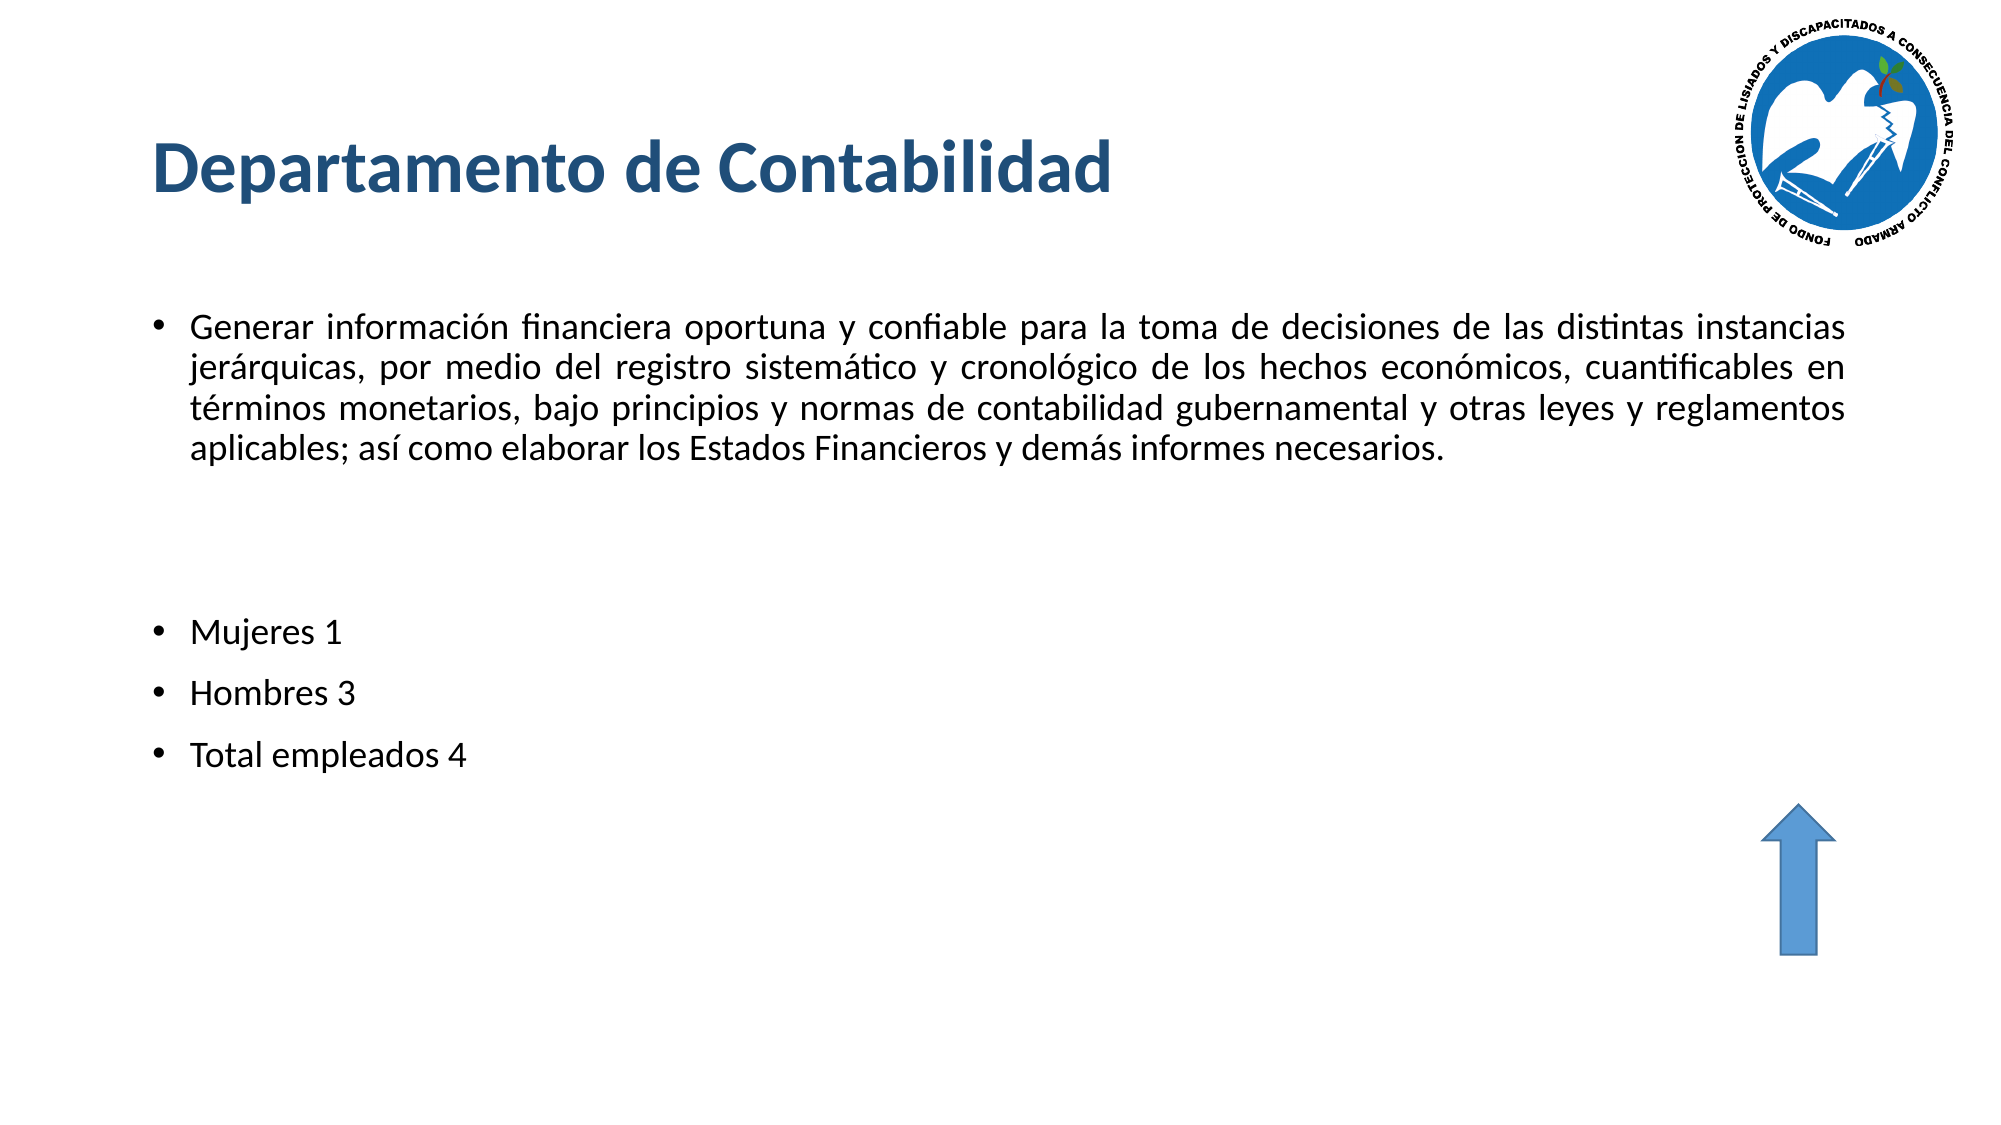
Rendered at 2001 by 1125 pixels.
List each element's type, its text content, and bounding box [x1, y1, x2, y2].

list Generar información financiera oportuna y confiable para la toma de decisiones de las distintas instancias jerárquicas, por medio del registro sistemático y cronológico de los hechos económicos, cuantificables en términos monetarios, bajo principios y normas de contabilidad gubernamental y otras leyes y reglamentos aplicables; así como elaborar los Estados Financieros y demás informes necesarios. Mujeres 1 Hombres 3 Total empleados 4 [137, 299, 1863, 1014]
title Departamento de Contabilidad [137, 59, 1863, 278]
picture [1735, 19, 1953, 246]
text_box [1760, 803, 1837, 956]
